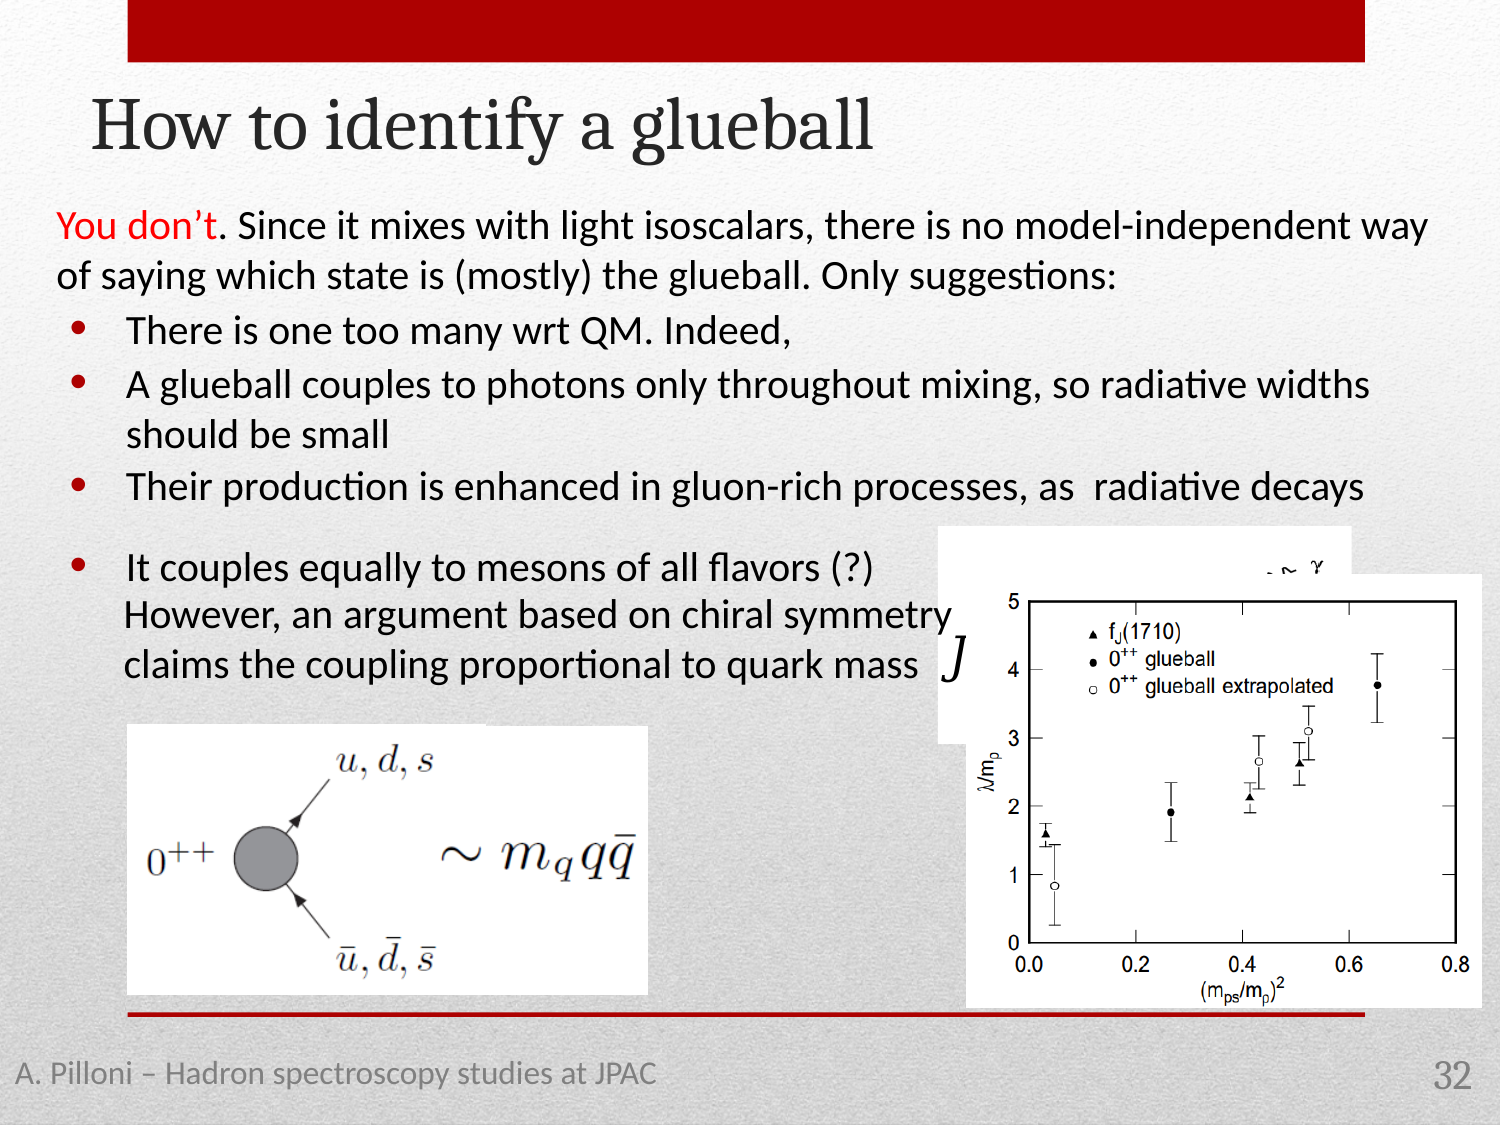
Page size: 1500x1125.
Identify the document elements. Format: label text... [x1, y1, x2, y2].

text_box A glueball couples to photons only throughout mixing, so radiative widths should be small [54, 349, 1482, 464]
text_box A. Pilloni – Hadron spectroscopy studies at JPAC [0, 1043, 1091, 1099]
picture [965, 573, 1483, 1009]
text_box However, an argument based on chiral symmetry claims the coupling proportional to quark mass [108, 579, 932, 695]
text_box You don’t. Since it mixes with light isoscalars, there is no model-independent way of saying which state is (mostly) the glueball. Only suggestions: [41, 190, 1454, 306]
slide_number 32 [1362, 1043, 1488, 1104]
picture [126, 723, 649, 996]
text_box How to identify a glueball [74, 0, 1425, 173]
text_box It couples equally to mesons of all flavors (?) [54, 532, 932, 597]
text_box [937, 525, 1353, 745]
